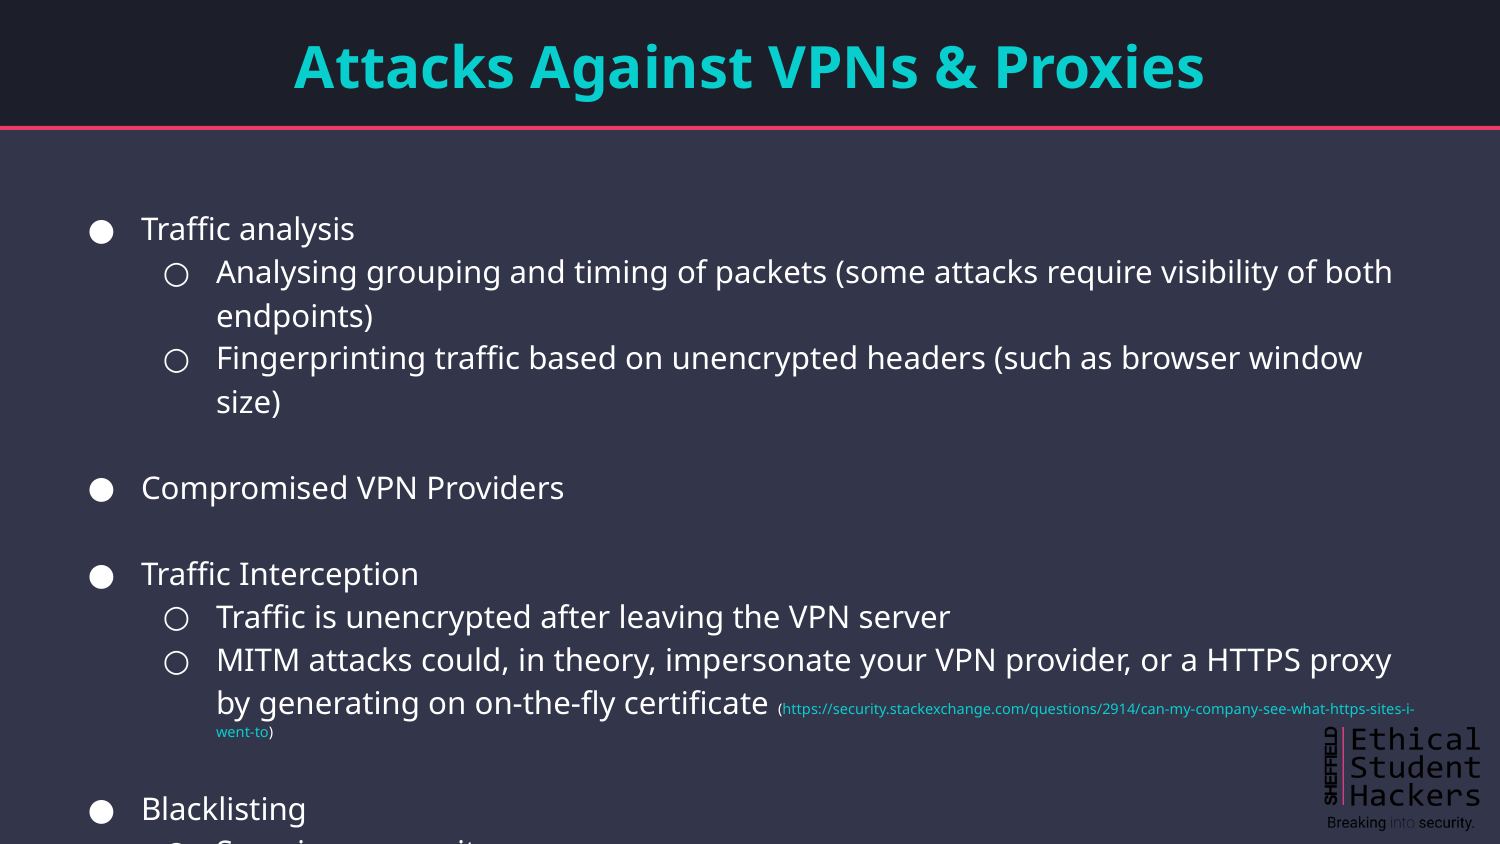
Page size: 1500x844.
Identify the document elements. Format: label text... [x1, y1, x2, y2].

picture [1307, 709, 1500, 844]
list Traffic analysis Analysing grouping and timing of packets (some attacks require visibility of both endpoints) Fingerprinting traffic based on unencrypted headers (such as browser window size) Compromised VPN Providers Traffic Interception Traffic is unencrypted after leaving the VPN server MITM attacks could, in theory, impersonate your VPN provider, or a HTTPS proxy by generating on on-the-fly certificate (https://security.stackexchange.com/questions/2914/can-my-company-see-what-https-sites-i-went-to) Blacklisting Scraping proxy sites [51, 189, 1449, 793]
title Attacks Against VPNs & Proxies [141, 15, 1359, 111]
